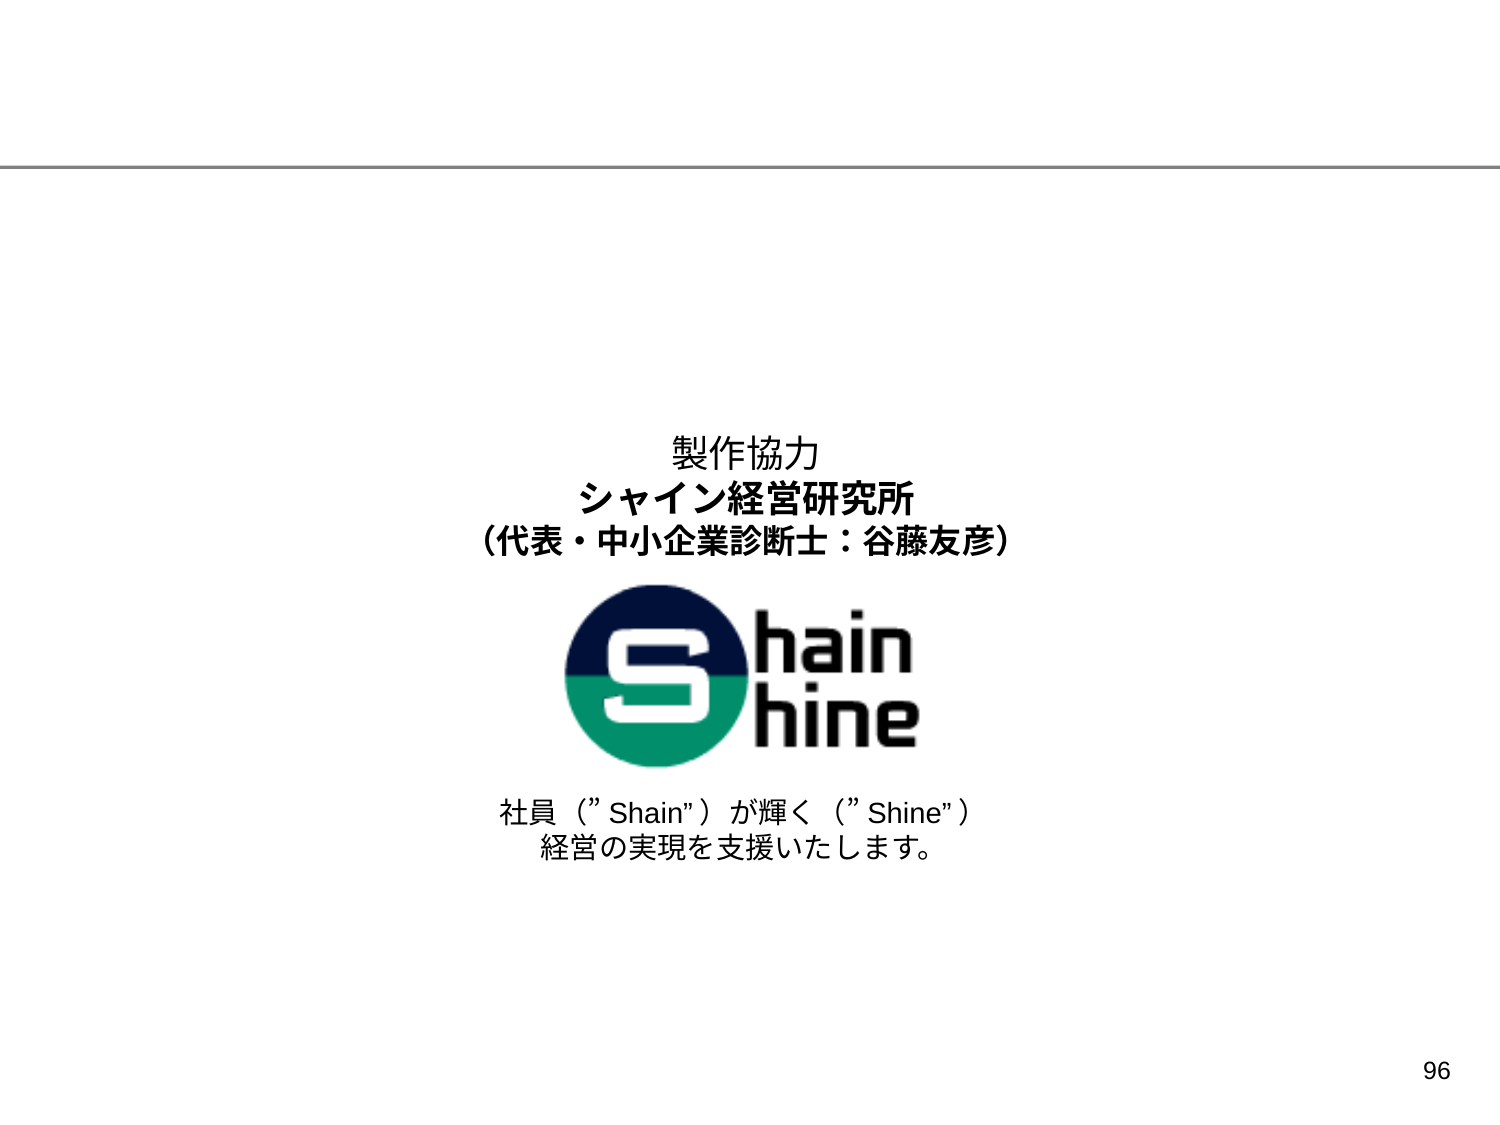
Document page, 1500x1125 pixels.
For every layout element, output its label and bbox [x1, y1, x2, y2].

text_box [448, 422, 1044, 568]
slide_number [1116, 1046, 1467, 1092]
text_box [485, 786, 1003, 872]
picture [560, 576, 935, 779]
